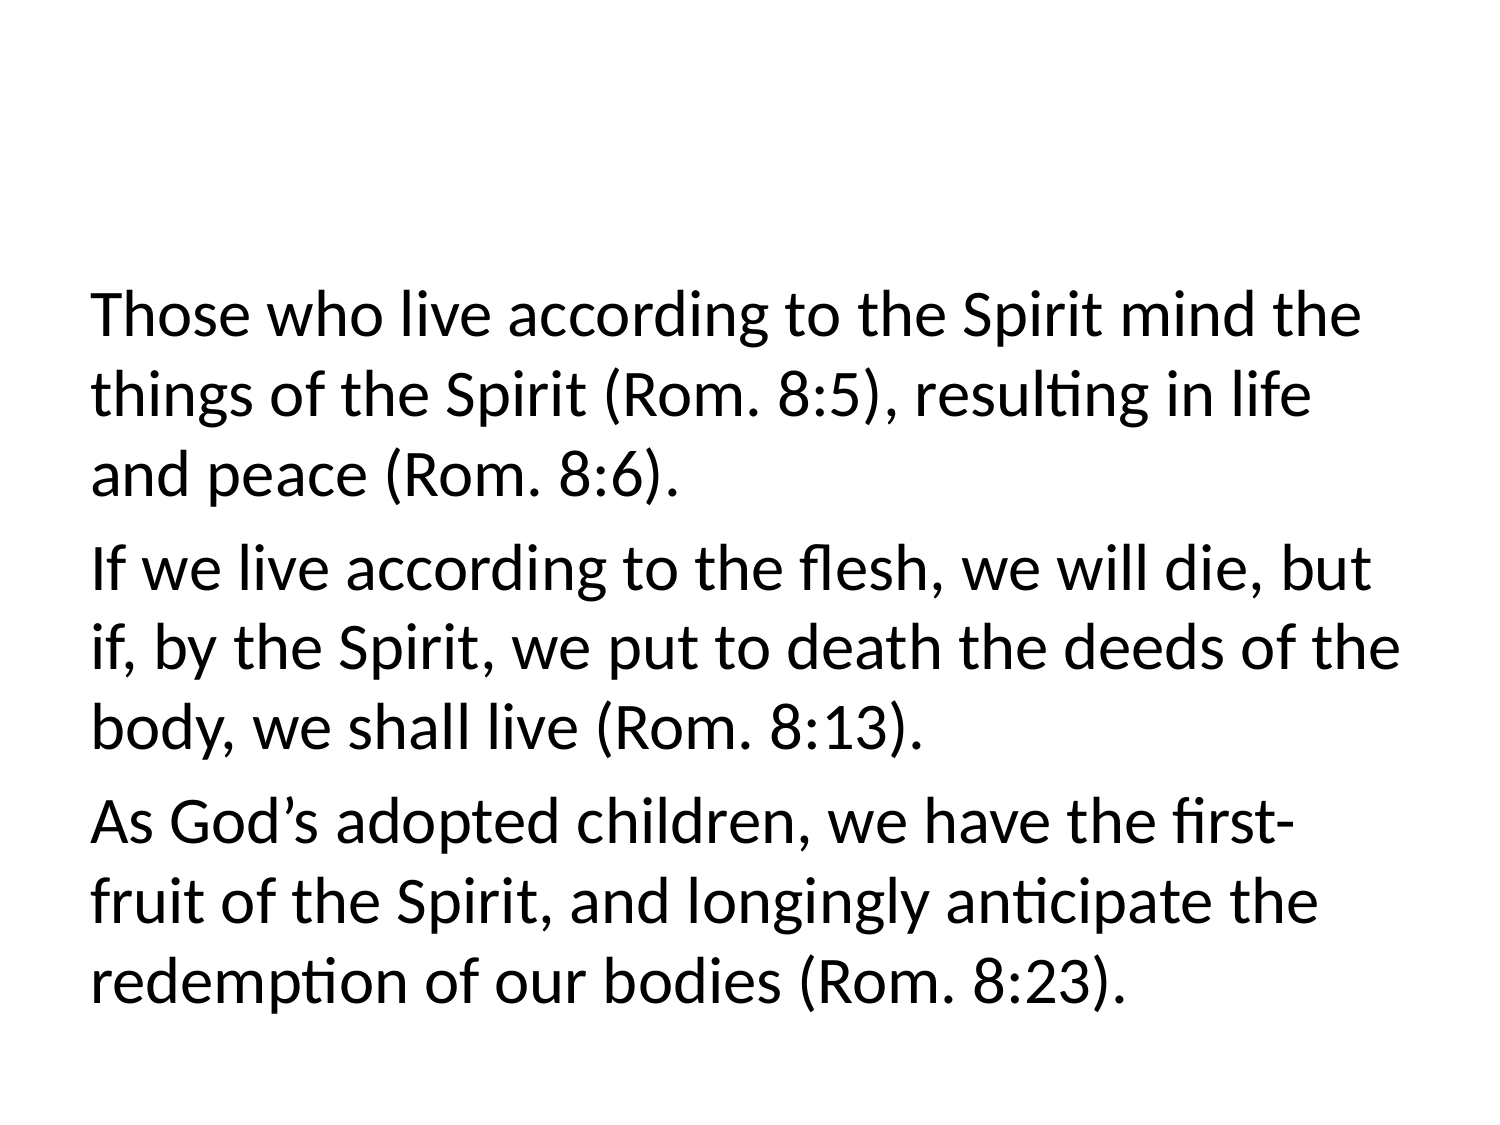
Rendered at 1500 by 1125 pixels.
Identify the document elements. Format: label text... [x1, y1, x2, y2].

list Those who live according to the Spirit mind the things of the Spirit (Rom. 8:5), resulting in life and peace (Rom. 8:6). If we live according to the flesh, we will die, but if, by the Spirit, we put to death the deeds of the body, we shall live (Rom. 8:13). As God’s adopted children, we have the first-fruit of the Spirit, and longingly anticipate the redemption of our bodies (Rom. 8:23). [75, 262, 1425, 1005]
